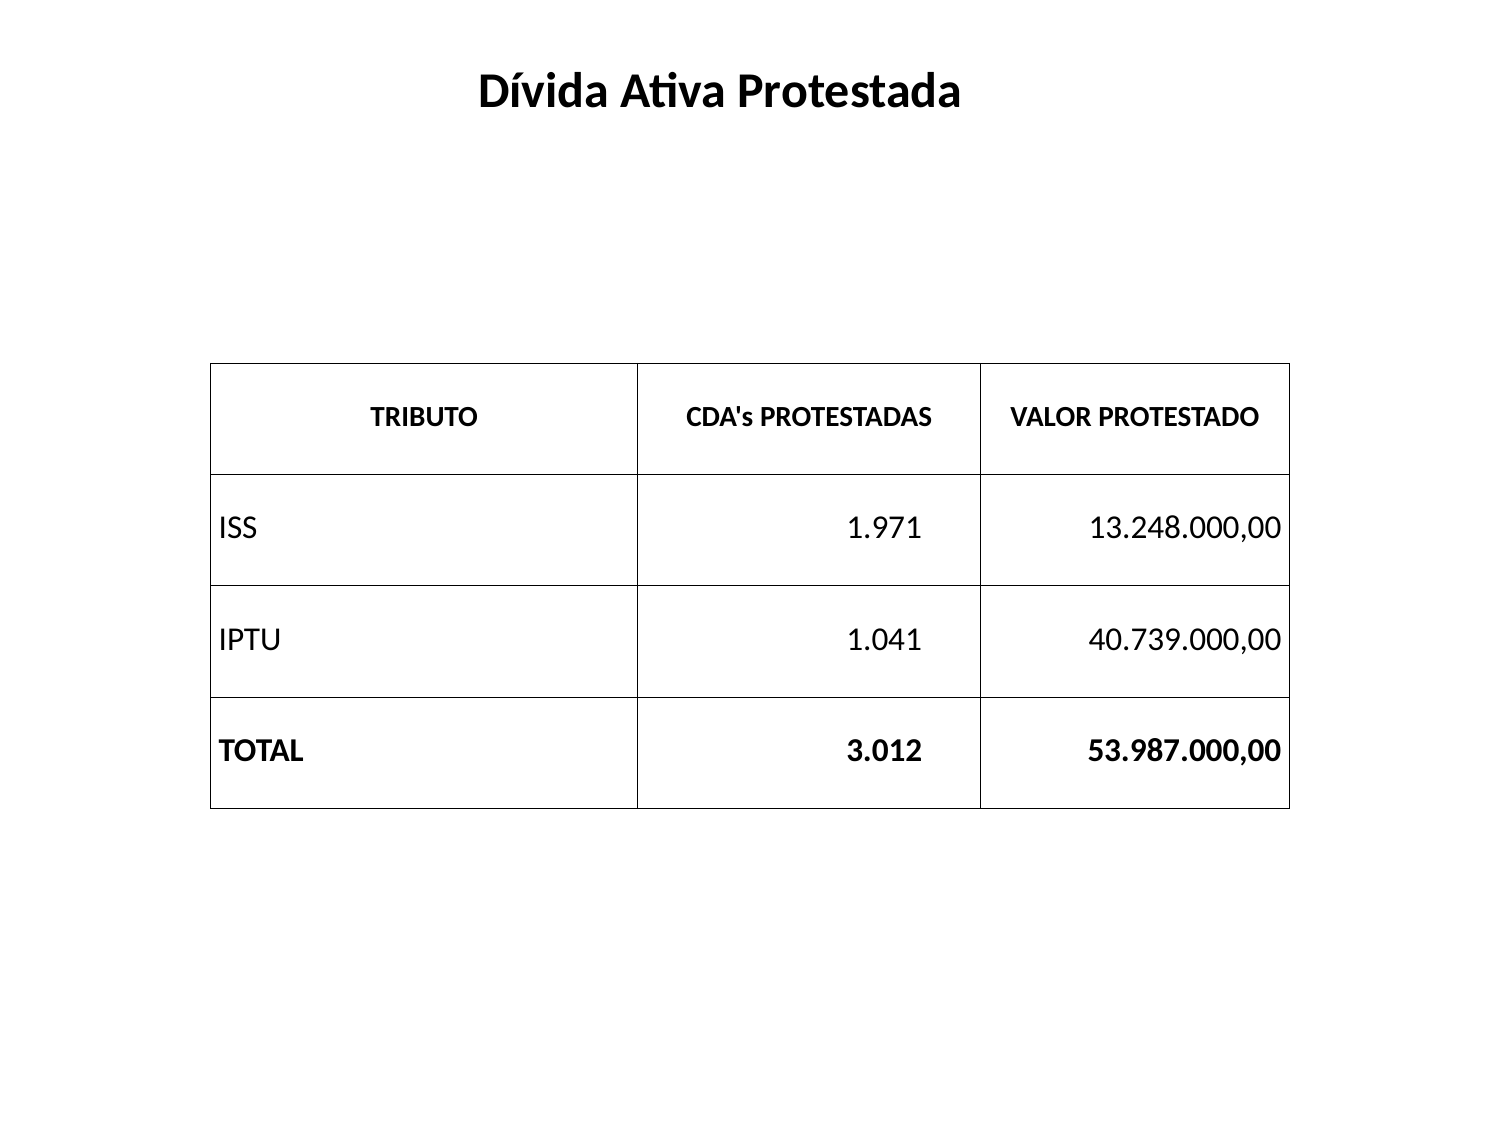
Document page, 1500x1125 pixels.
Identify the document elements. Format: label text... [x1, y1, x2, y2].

table_cell TOTAL [211, 698, 637, 808]
table_header CDA's PROTESTADAS [638, 364, 980, 474]
table_cell 3.012 [638, 698, 980, 808]
table_cell 13.248.000,00 [981, 475, 1289, 585]
table_header TRIBUTO [211, 364, 637, 474]
table_cell 1.971 [638, 475, 980, 585]
table_cell 53.987.000,00 [981, 698, 1289, 808]
text_box Dívida Ativa Protestada [218, 49, 1223, 125]
table_cell IPTU [211, 586, 637, 697]
table_cell 40.739.000,00 [981, 586, 1289, 697]
table_cell ISS [211, 475, 637, 585]
table_header VALOR PROTESTADO [981, 364, 1289, 474]
table_cell 1.041 [638, 586, 980, 697]
